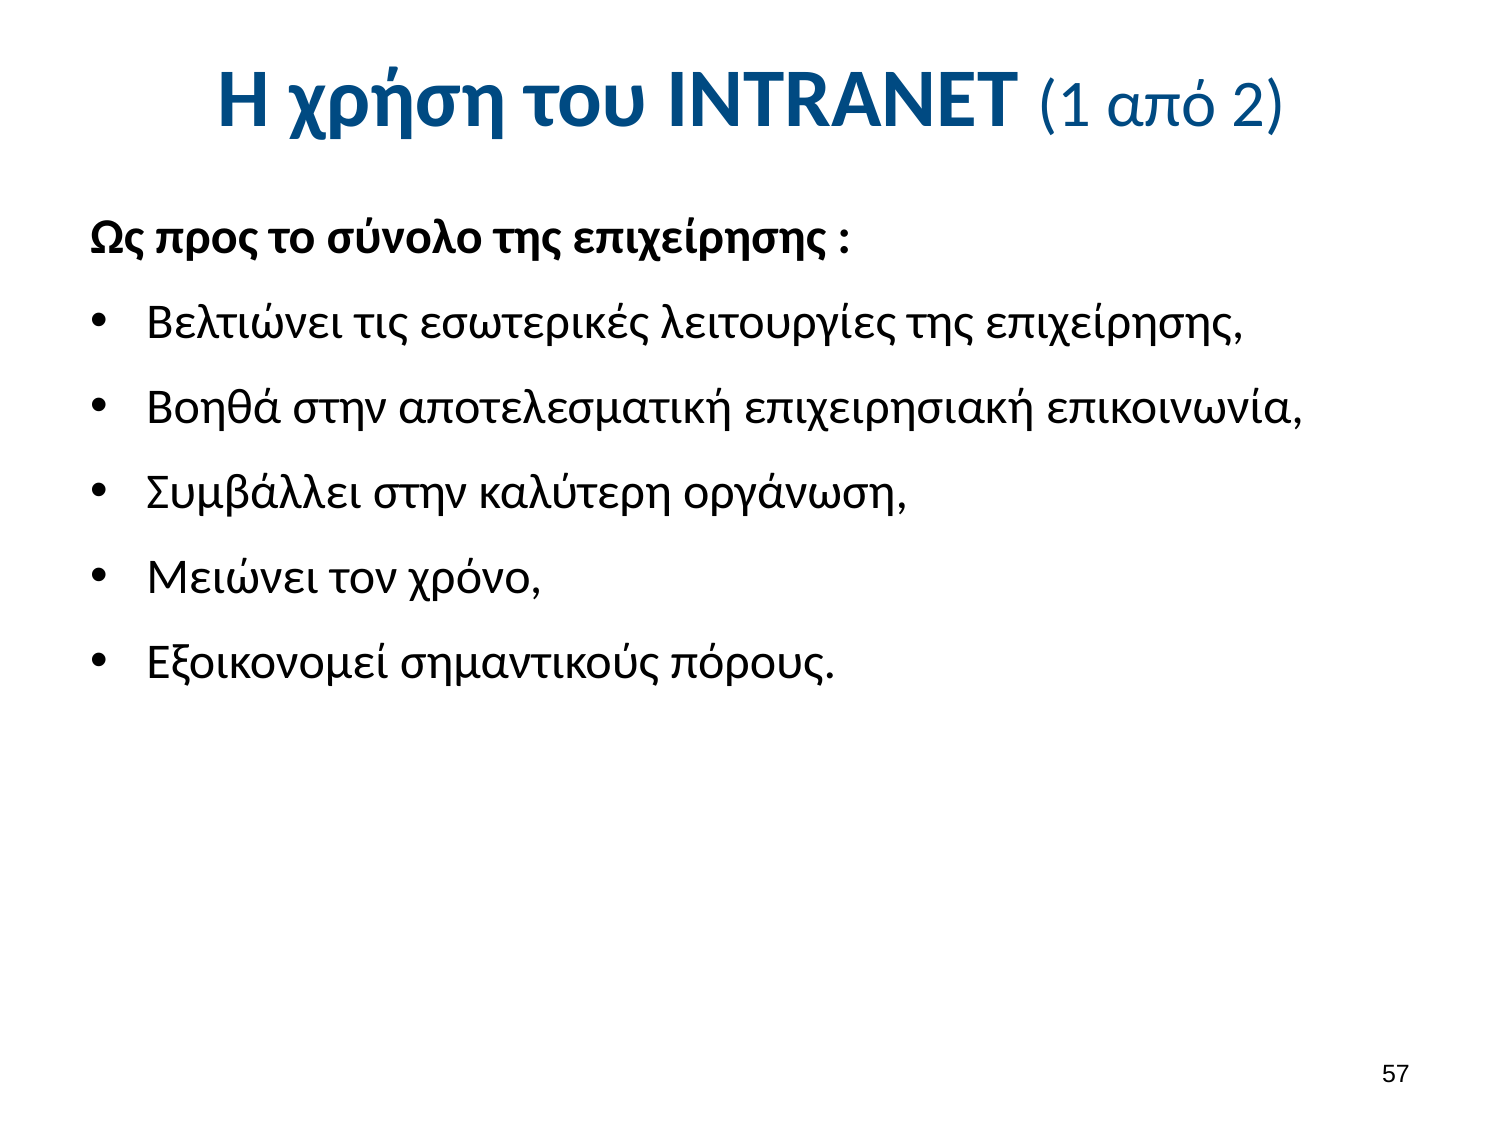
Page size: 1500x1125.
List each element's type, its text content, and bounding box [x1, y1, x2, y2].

title Η χρήση του INTRANET (1 από 2) [76, 19, 1427, 169]
slide_number 56 [1074, 1042, 1425, 1103]
list Ως προς το σύνολο της επιχείρησης : Βελτιώνει τις εσωτερικές λειτουργίες της επιχείρησης, Βοηθά στην αποτελεσματική επιχειρησιακή επικοινωνία, Συμβάλλει στην καλύτερη οργάνωση, Μειώνει τον χρόνο, Εξοικονομεί σημαντικούς πόρους. [75, 196, 1425, 1024]
